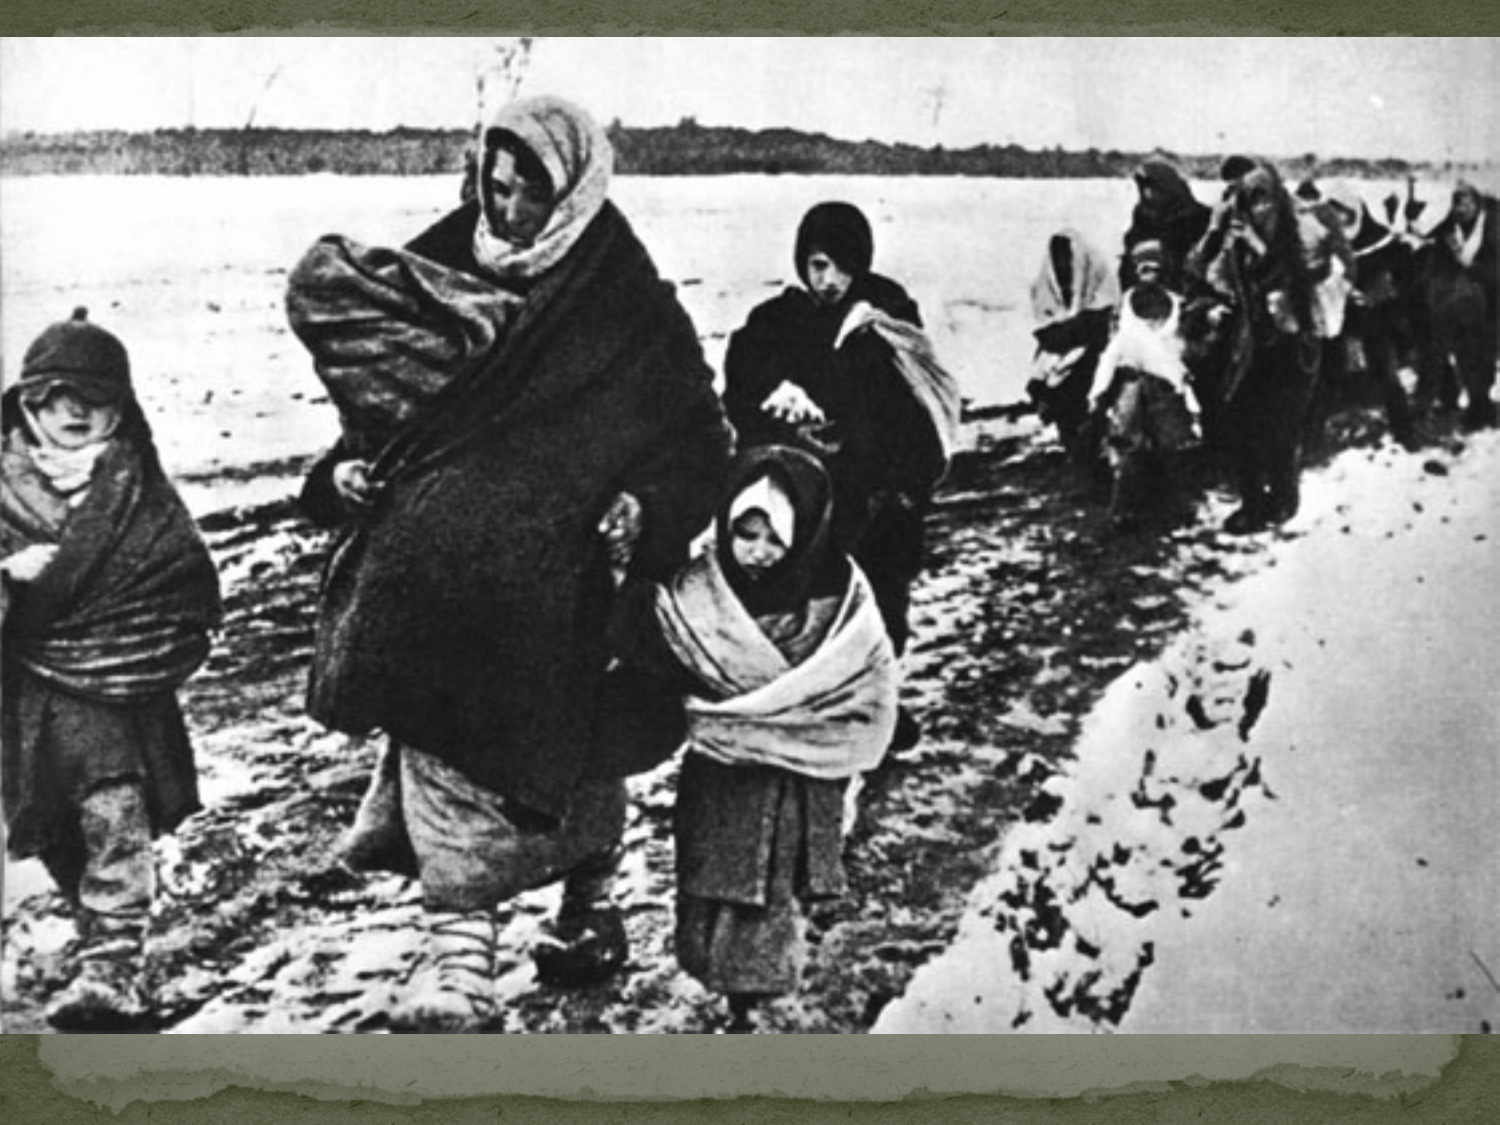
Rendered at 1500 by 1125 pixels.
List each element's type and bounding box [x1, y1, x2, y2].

picture [0, 37, 1500, 1034]
